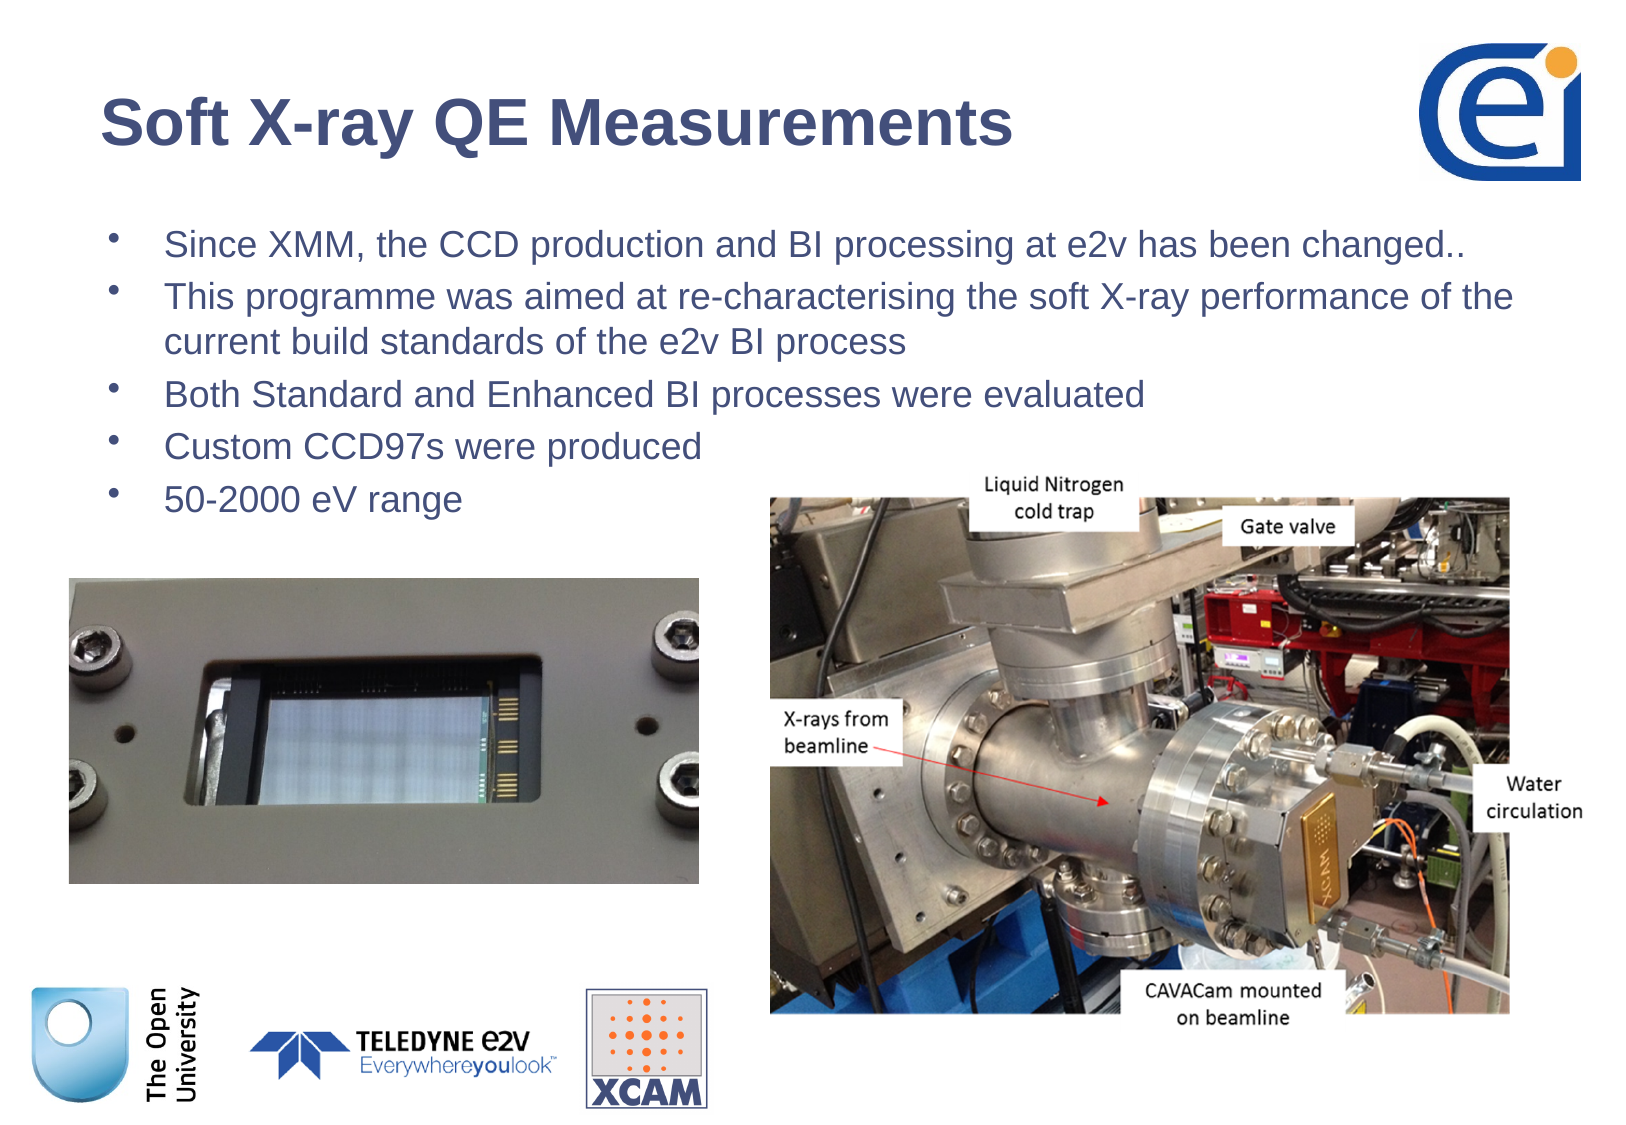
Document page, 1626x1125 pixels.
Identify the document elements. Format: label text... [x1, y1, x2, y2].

picture [248, 1025, 559, 1084]
title Soft X-ray QE Measurements [84, 36, 1373, 201]
picture [1419, 43, 1581, 181]
list Since XMM, the CCD production and BI processing at e2v has been changed.. This programme was aimed at re-characterising the soft X-ray performance of the current build standards of the e2v BI process Both Standard and Enhanced BI processes were evaluated Custom CCD97s were produced 50-2000 eV range [92, 212, 1544, 1006]
picture [756, 472, 1585, 1032]
picture [29, 985, 200, 1104]
picture [579, 1006, 714, 1115]
picture [68, 577, 700, 884]
